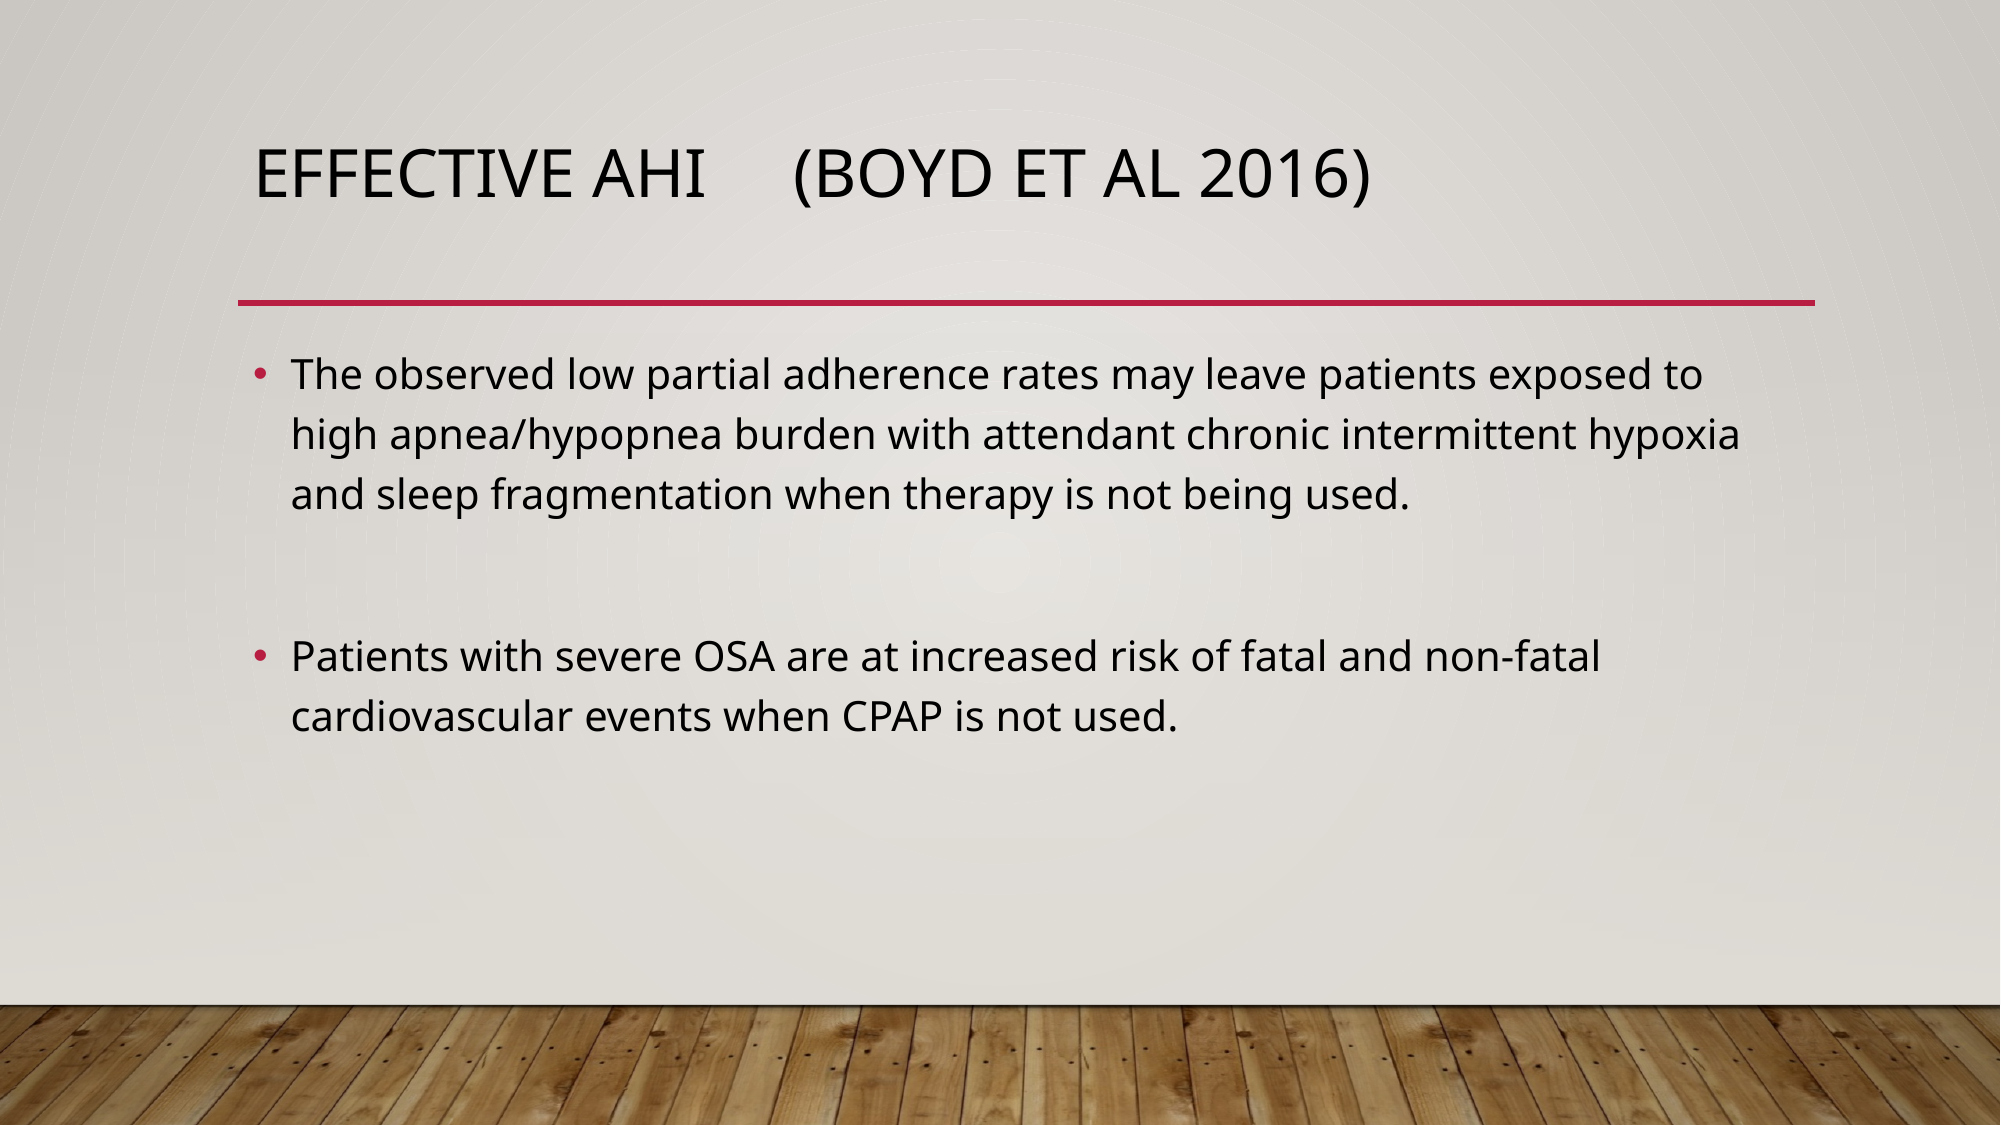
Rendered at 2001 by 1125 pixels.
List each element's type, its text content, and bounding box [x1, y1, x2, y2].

list The observed low partial adherence rates may leave patients exposed to high apnea/hypopnea burden with attendant chronic intermittent hypoxia and sleep fragmentation when therapy is not being used. Patients with severe OSA are at increased risk of fatal and non-fatal cardiovascular events when CPAP is not used. [238, 330, 1814, 897]
title Effective AHI (Boyd et al 2016) [238, 131, 1814, 305]
picture [0, 1005, 2000, 1125]
